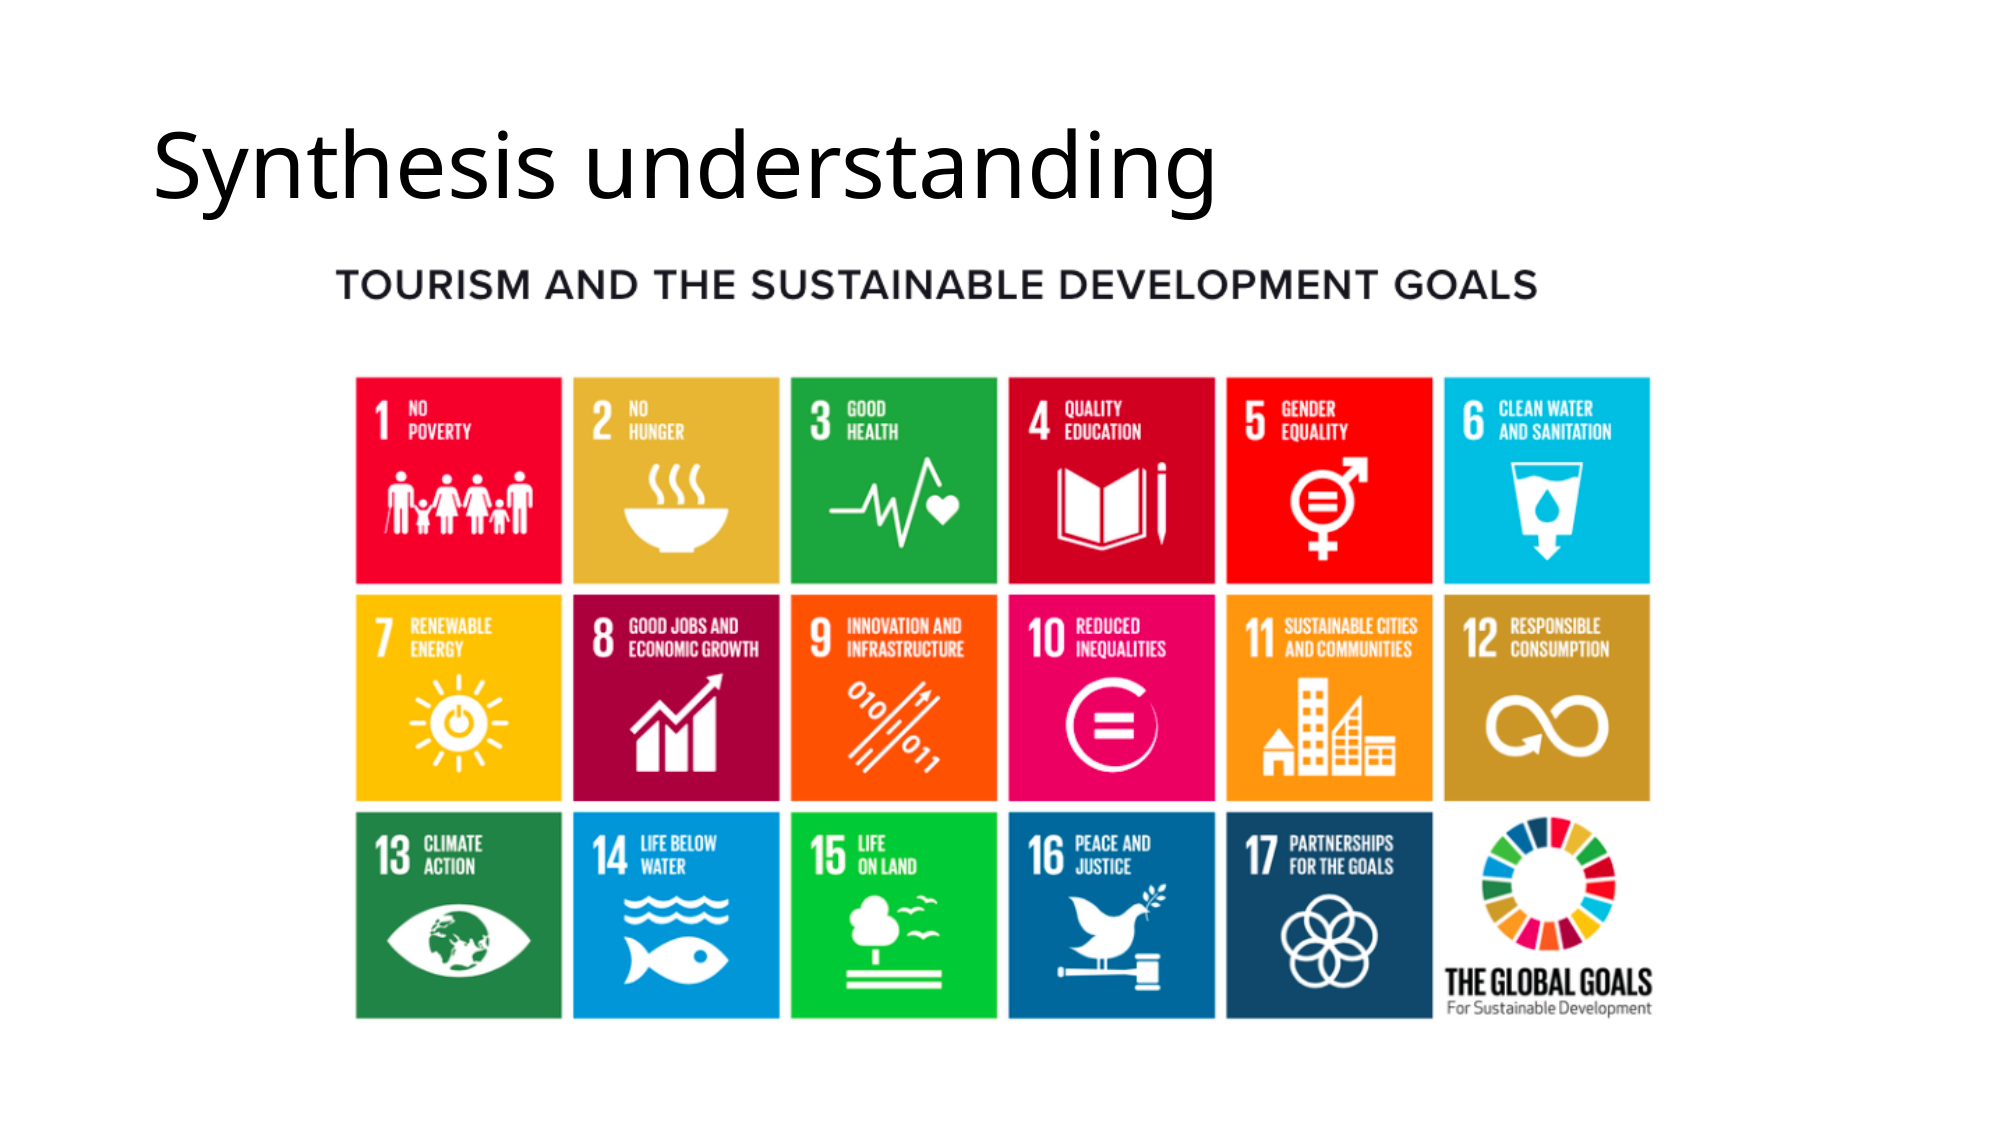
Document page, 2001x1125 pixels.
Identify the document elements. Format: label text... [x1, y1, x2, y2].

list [282, 235, 1718, 1044]
title Synthesis understanding [137, 59, 1863, 278]
